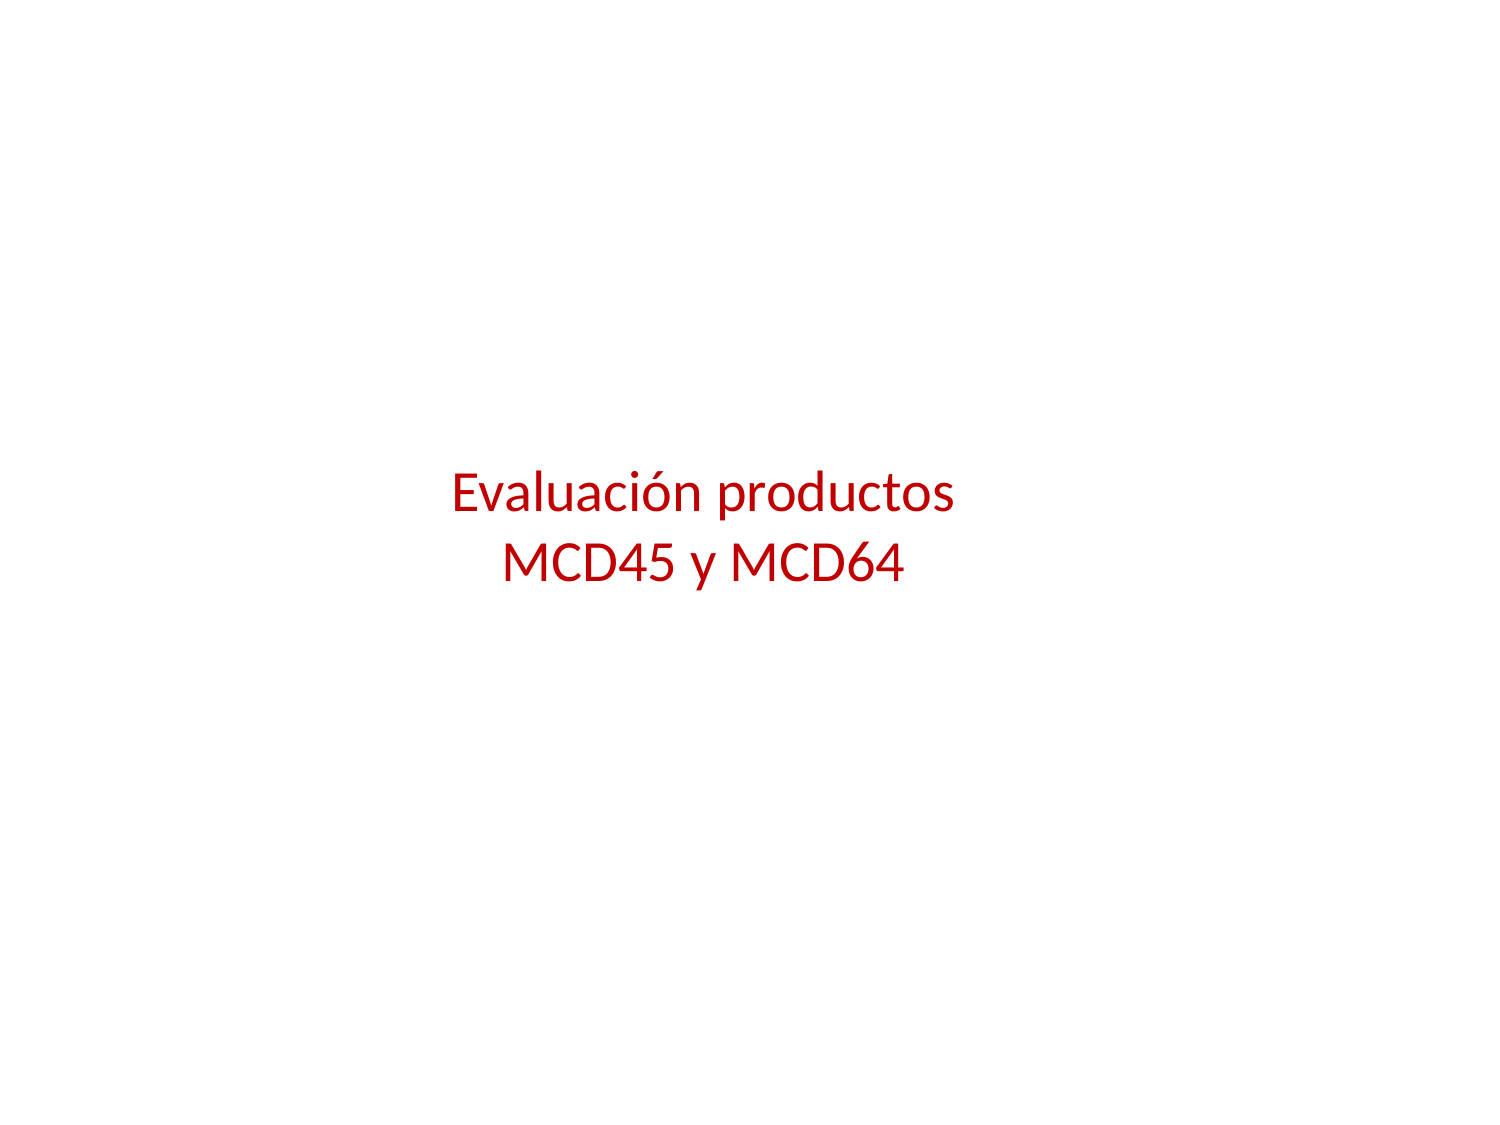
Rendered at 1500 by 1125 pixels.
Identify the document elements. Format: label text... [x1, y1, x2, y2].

text_box Evaluación productos MCD45 y MCD64 [421, 445, 986, 600]
